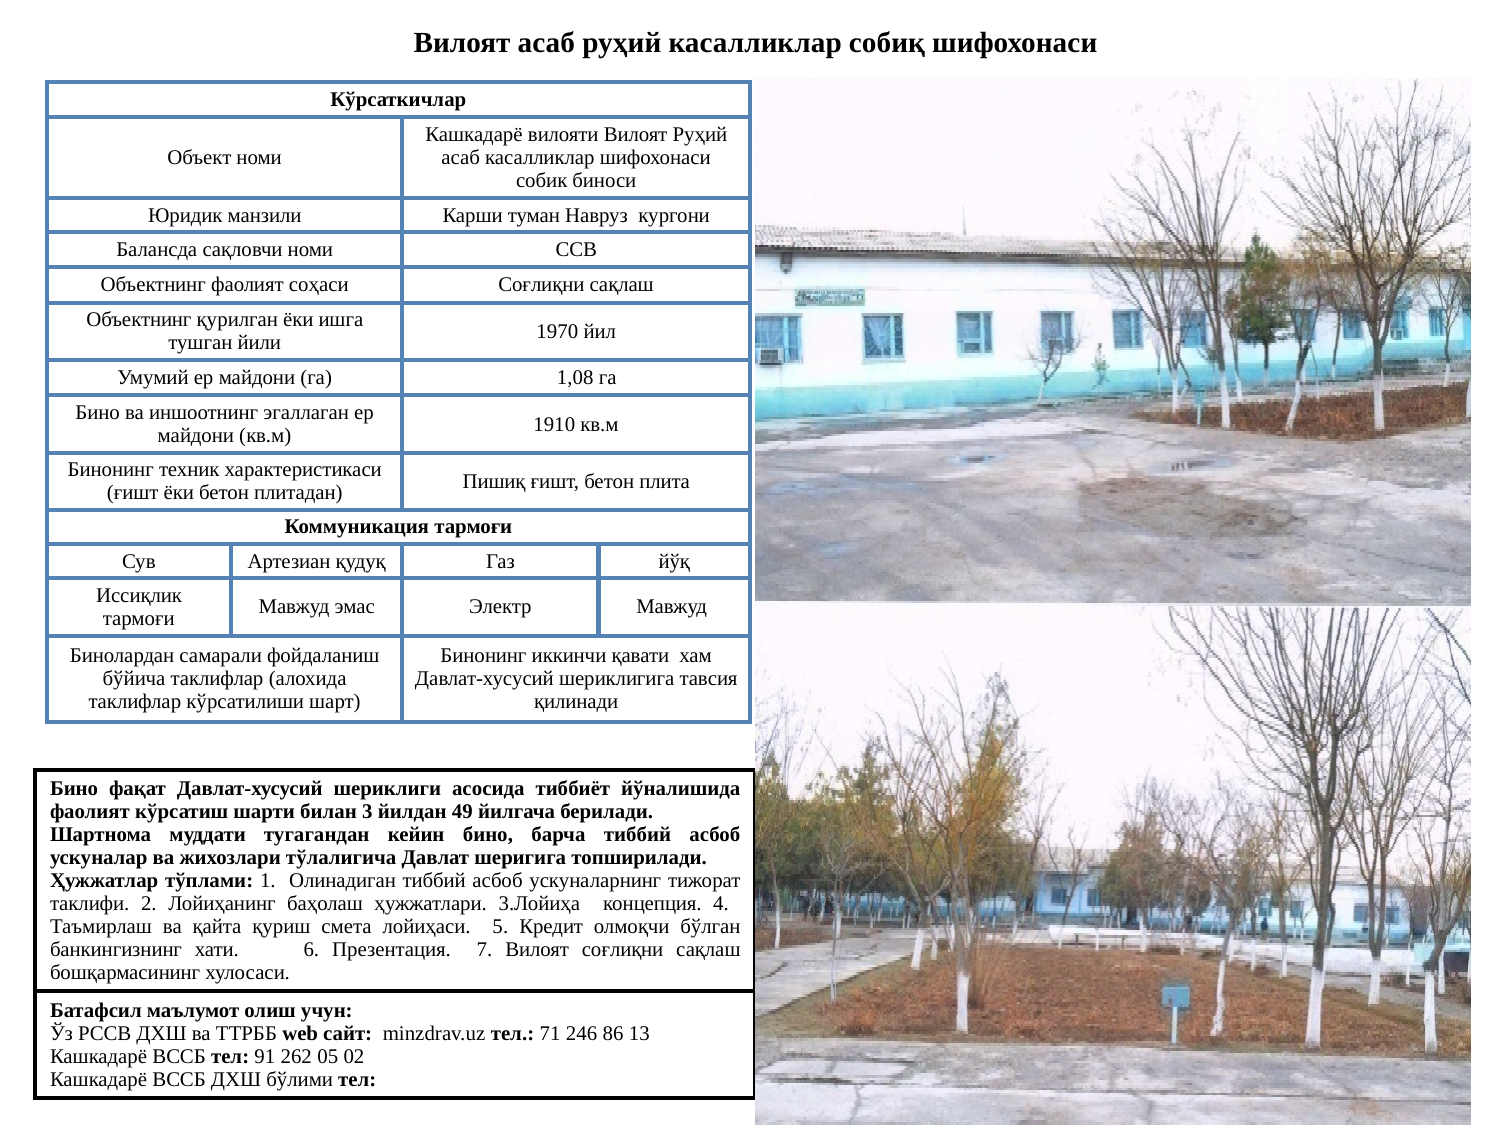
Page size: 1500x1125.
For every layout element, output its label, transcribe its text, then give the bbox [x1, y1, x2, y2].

table_header Бино фақат Давлат-хусусий шериклиги асосида тиббиёт йўналишида фаолият кўрсатиш шарти билан 3 йилдан 49 йилгача берилади. Шартнома муддати тугагандан кейин бино, барча тиббий асбоб ускуналар ва жихозлари тўлалигича Давлат шеригига топширилади. Ҳужжатлар тўплами: 1. Олинадиган тиббий асбоб ускуналарнинг тижорат таклифи. 2. Лойиҳанинг баҳолаш ҳужжатлари. 3.Лойиҳа концепция. 4. Таъмирлаш ва қайта қуриш смета лойиҳаси. 5. Кредит олмоқчи бўлган банкингизнинг хати. 6. Презентация. 7. Вилоят соғлиқни сақлаш бошқармасининг хулосаси. [37, 772, 750, 989]
table_cell Бино ва иншоотнинг эгаллаган ер майдони (кв.м) [49, 397, 400, 451]
table_cell Артезиан қудуқ [233, 546, 400, 576]
table_cell 1,08 га [404, 362, 748, 393]
picture [755, 77, 1471, 1125]
table_cell Бинолардан самарали фойдаланиш бўйича таклифлар (алохида таклифлар кўрсатилиши шарт) [49, 638, 400, 720]
table_cell Мавжуд эмас [233, 580, 400, 634]
table_cell Коммуникация тармоғи [49, 512, 748, 542]
text_box Вилоят асаб руҳий касалликлар собиқ шифохонаси [41, 23, 1471, 59]
table_cell Газ [404, 546, 596, 576]
table_cell Иссиқлик тармоғи [49, 580, 229, 634]
table_cell Объект номи [49, 119, 400, 196]
table_cell Кашкадарё вилояти Вилоят Руҳий асаб касалликлар шифохонаси собик биноси [404, 119, 748, 196]
table_cell Пишиқ ғишт, бетон плита [404, 455, 748, 508]
table_cell Объектнинг фаолият соҳаси [49, 269, 400, 301]
table_cell Юридик манзили [49, 200, 400, 230]
table_cell Бинонинг техник характеристикаси (ғишт ёки бетон плитадан) [49, 455, 400, 508]
table_cell Карши туман Навруз кургони [404, 200, 748, 230]
table_cell Сув [49, 546, 229, 576]
table_header Кўрсаткичлар [49, 84, 748, 115]
table_cell Батафсил маълумот олиш учун: Ўз РССВ ДХШ ва ТТРББ web сайт: minzdrav.uz тел.: 71 246 86 13 Кашкадарё ВССБ тел: 91 262 05 02 Кашкадарё ВССБ ДХШ бўлими тел: [37, 993, 750, 1096]
table_cell йўқ [601, 546, 748, 576]
table_cell Мавжуд [601, 580, 748, 634]
table_cell 1910 кв.м [404, 397, 748, 451]
table_cell ССВ [404, 234, 748, 265]
table_cell Бинонинг иккинчи қавати хам Давлат-хусусий шериклигига тавсия қилинади [404, 638, 748, 720]
table_cell Соғлиқни сақлаш [404, 269, 748, 301]
table_cell 1970 йил [404, 305, 748, 358]
table_cell Умумий ер майдони (га) [49, 362, 400, 393]
table_cell Электр [404, 580, 596, 634]
table_cell Балансда сақловчи номи [49, 234, 400, 265]
table_cell Объектнинг қурилган ёки ишга тушган йили [49, 305, 400, 358]
